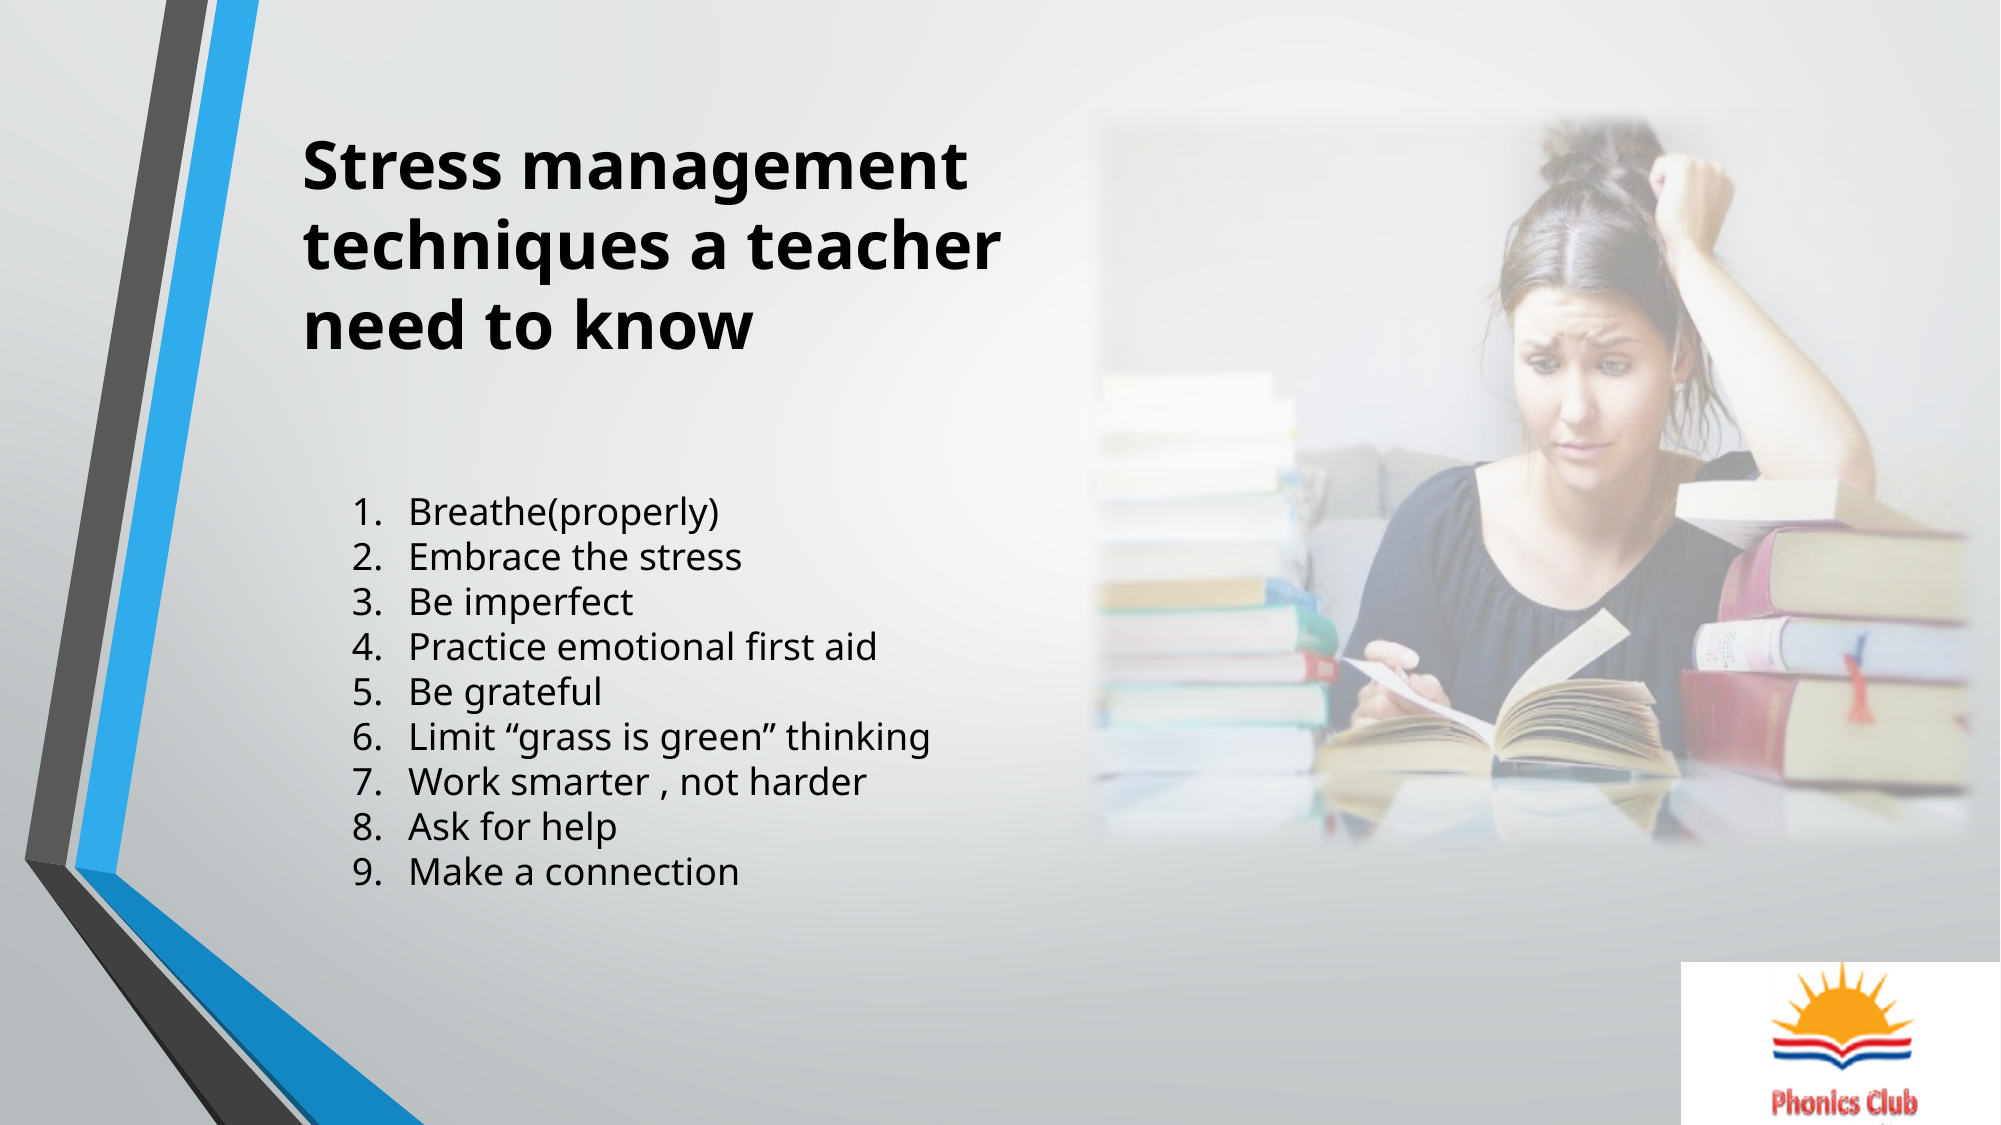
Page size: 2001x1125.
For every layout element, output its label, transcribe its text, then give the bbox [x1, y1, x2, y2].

text_box Breathe(properly) Embrace the stress Be imperfect Practice emotional first aid Be grateful Limit “grass is green” thinking Work smarter , not harder Ask for help Make a connection [337, 480, 970, 901]
picture [1681, 962, 2000, 1125]
picture [1082, 105, 1984, 856]
text_box Stress management techniques a teacher need to know [288, 115, 1082, 370]
